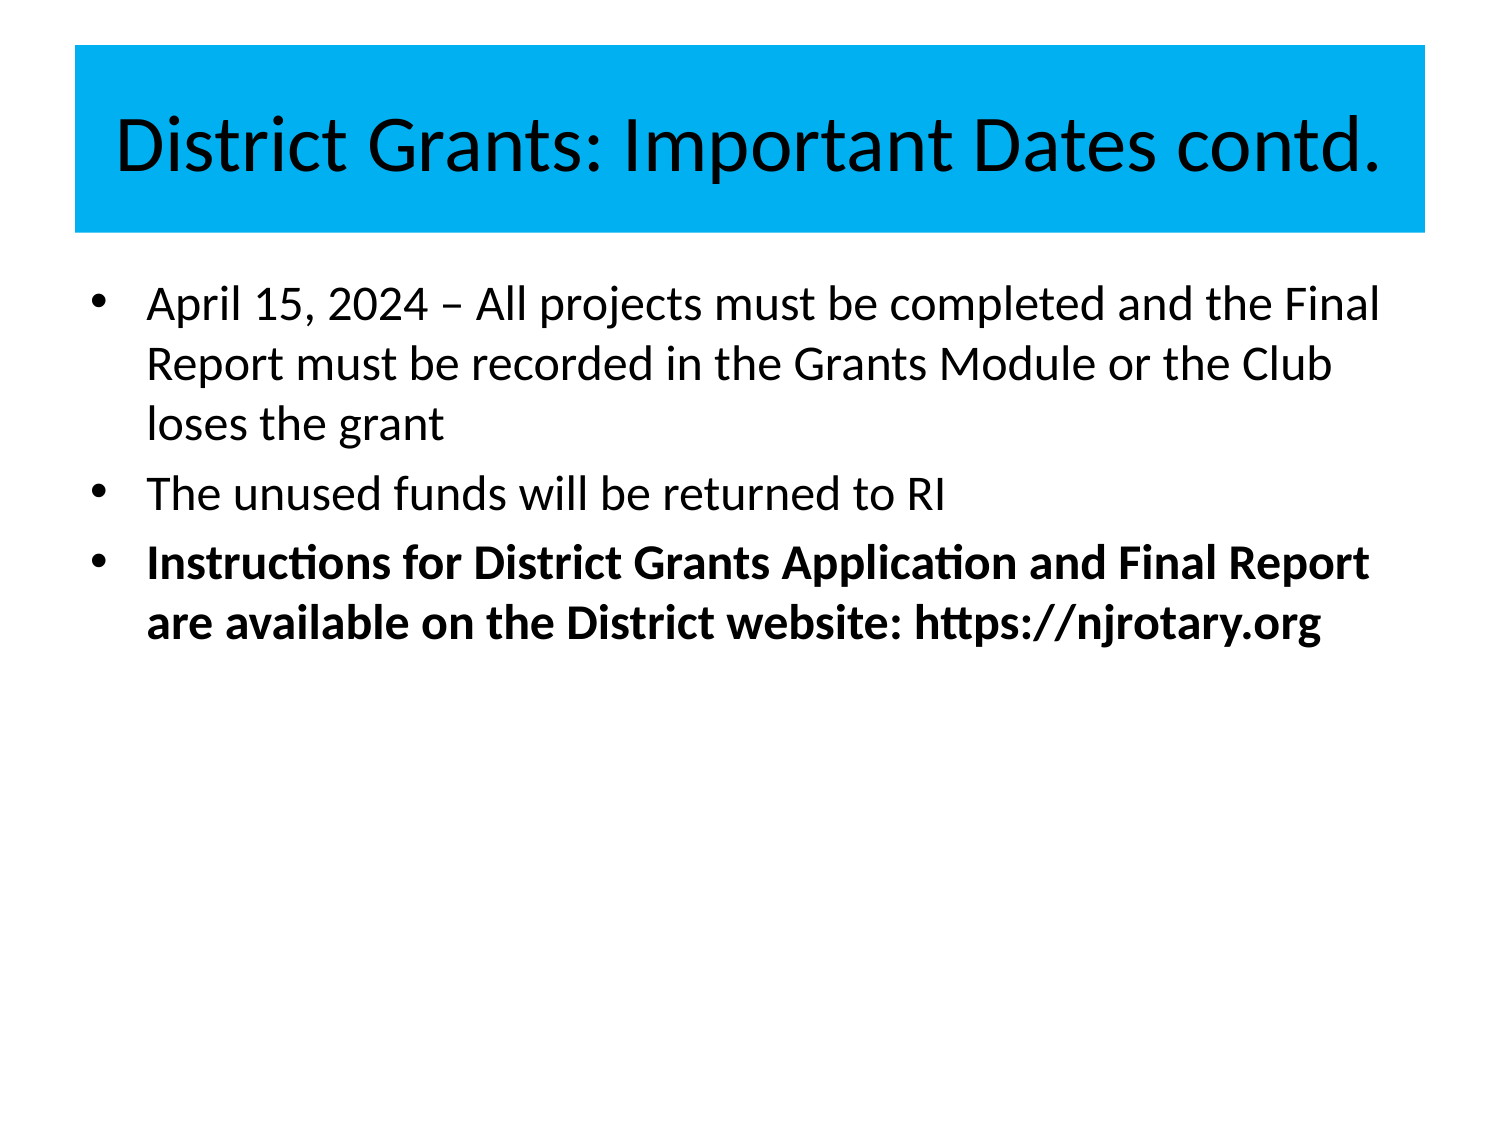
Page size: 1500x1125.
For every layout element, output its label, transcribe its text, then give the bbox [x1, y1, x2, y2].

title District Grants: Important Dates contd. [75, 45, 1425, 233]
list April 15, 2024 – All projects must be completed and the Final Report must be recorded in the Grants Module or the Club loses the grant The unused funds will be returned to RI Instructions for District Grants Application and Final Report are available on the District website: https://njrotary.org [75, 262, 1425, 1005]
